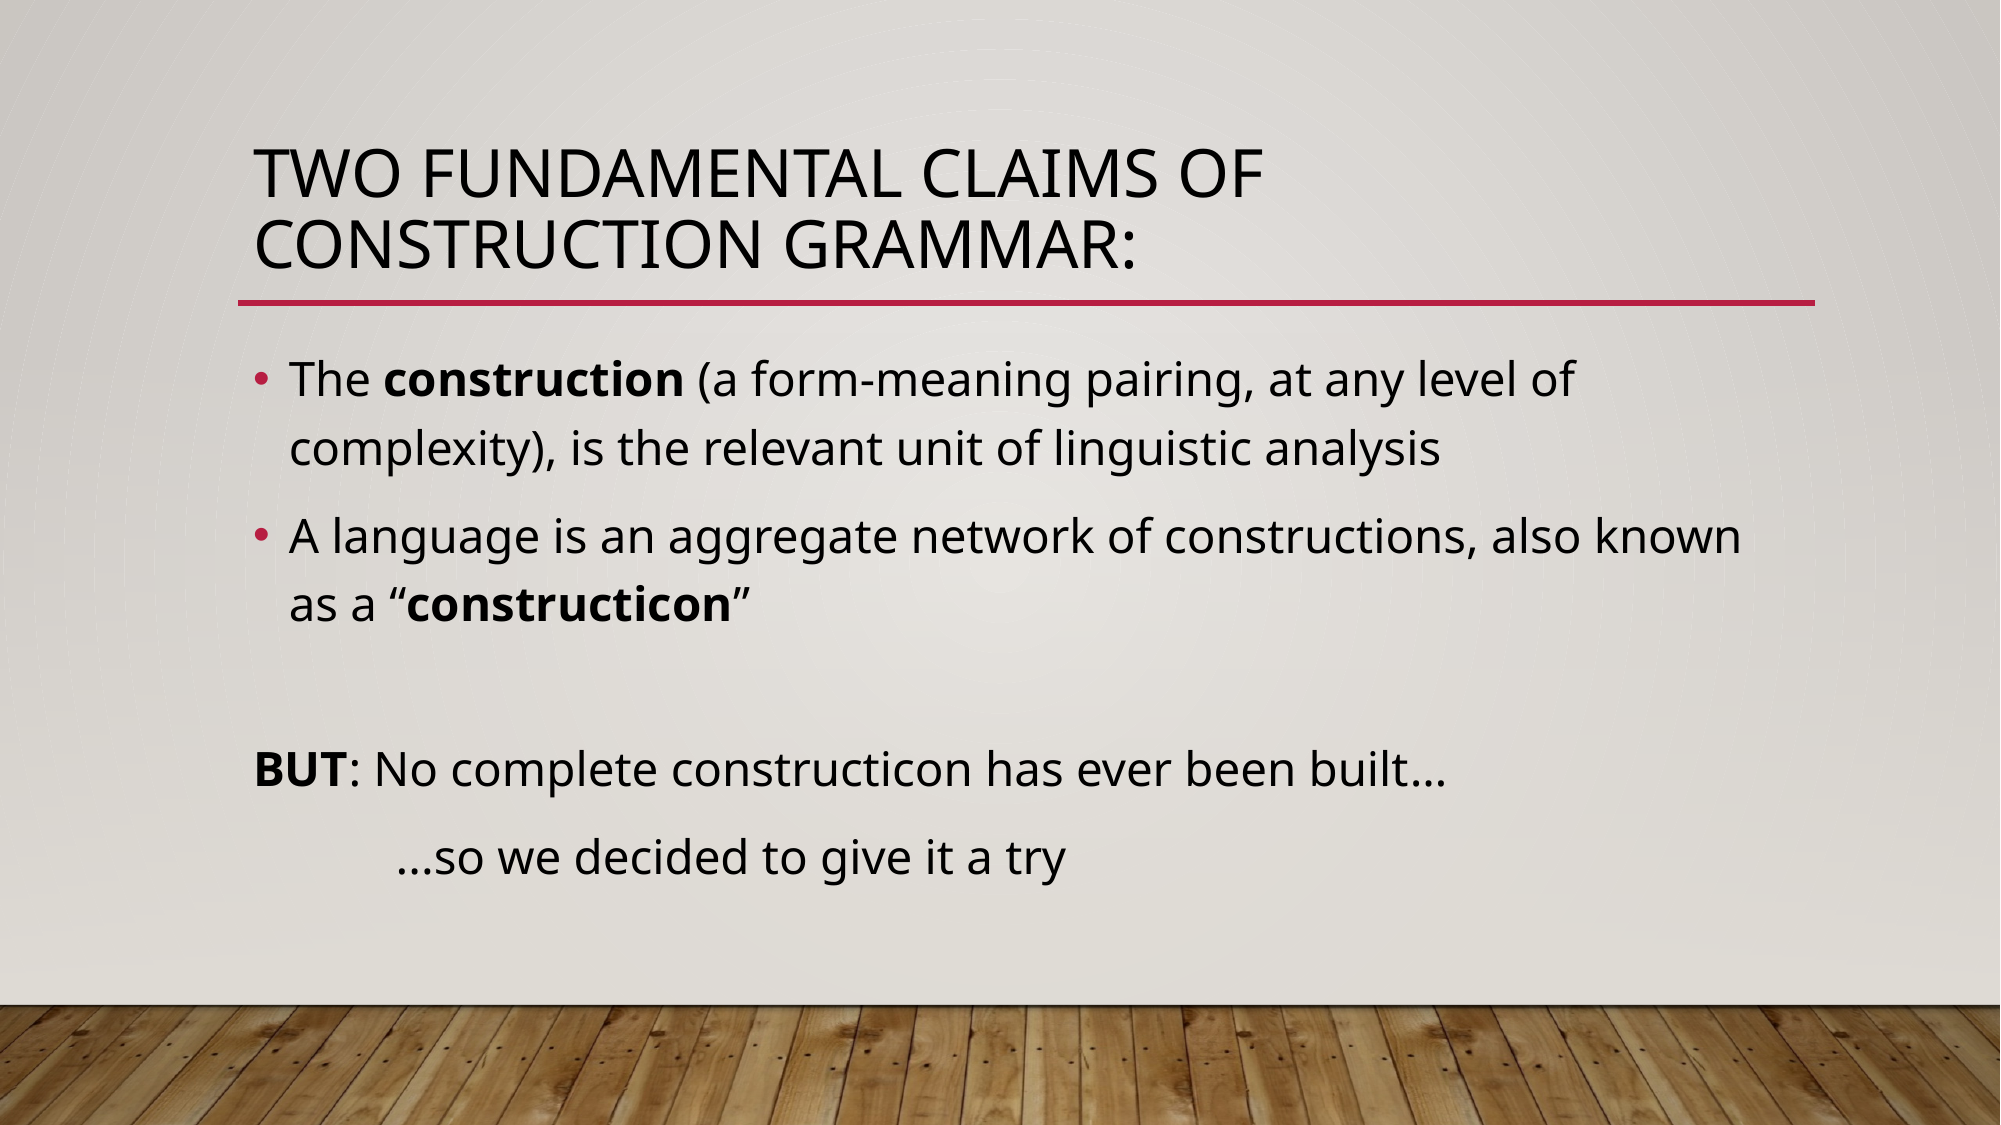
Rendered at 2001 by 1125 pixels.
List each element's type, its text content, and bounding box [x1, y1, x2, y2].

title Two fundamental claims of construction grammar: [238, 131, 1814, 305]
picture [0, 1005, 2000, 1125]
list The construction (a form-meaning pairing, at any level of complexity), is the relevant unit of linguistic analysis A language is an aggregate network of constructions, also known as a “constructicon” BUT: No complete constructicon has ever been built… ...so we decided to give it a try [238, 330, 1814, 897]
